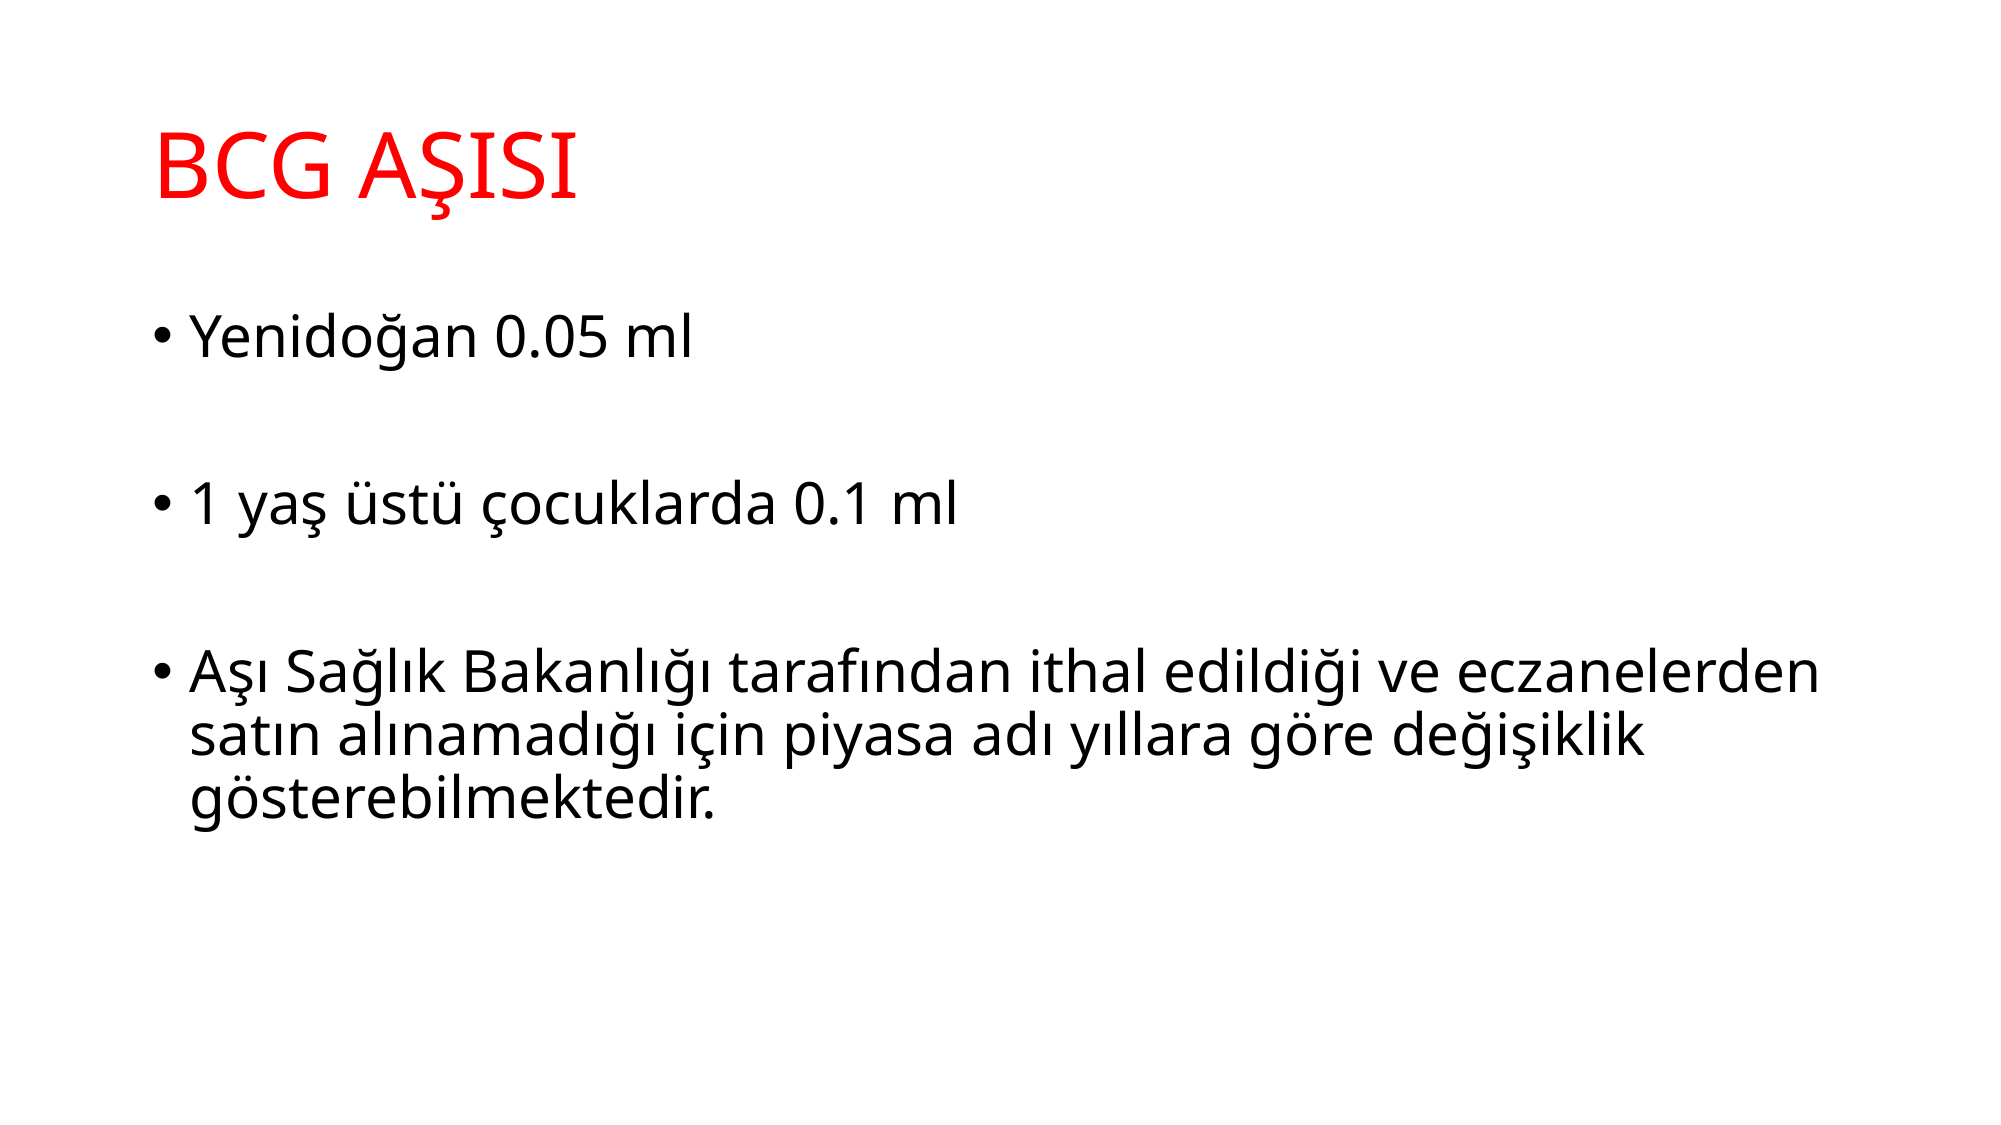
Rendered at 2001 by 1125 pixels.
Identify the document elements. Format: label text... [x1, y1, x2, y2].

title BCG AŞISI [137, 59, 1863, 278]
list Yenidoğan 0.05 ml 1 yaş üstü çocuklarda 0.1 ml Aşı Sağlık Bakanlığı tarafından ithal edildiği ve eczanelerden satın alınamadığı için piyasa adı yıllara göre değişiklik gösterebilmektedir. [137, 299, 1863, 1014]
